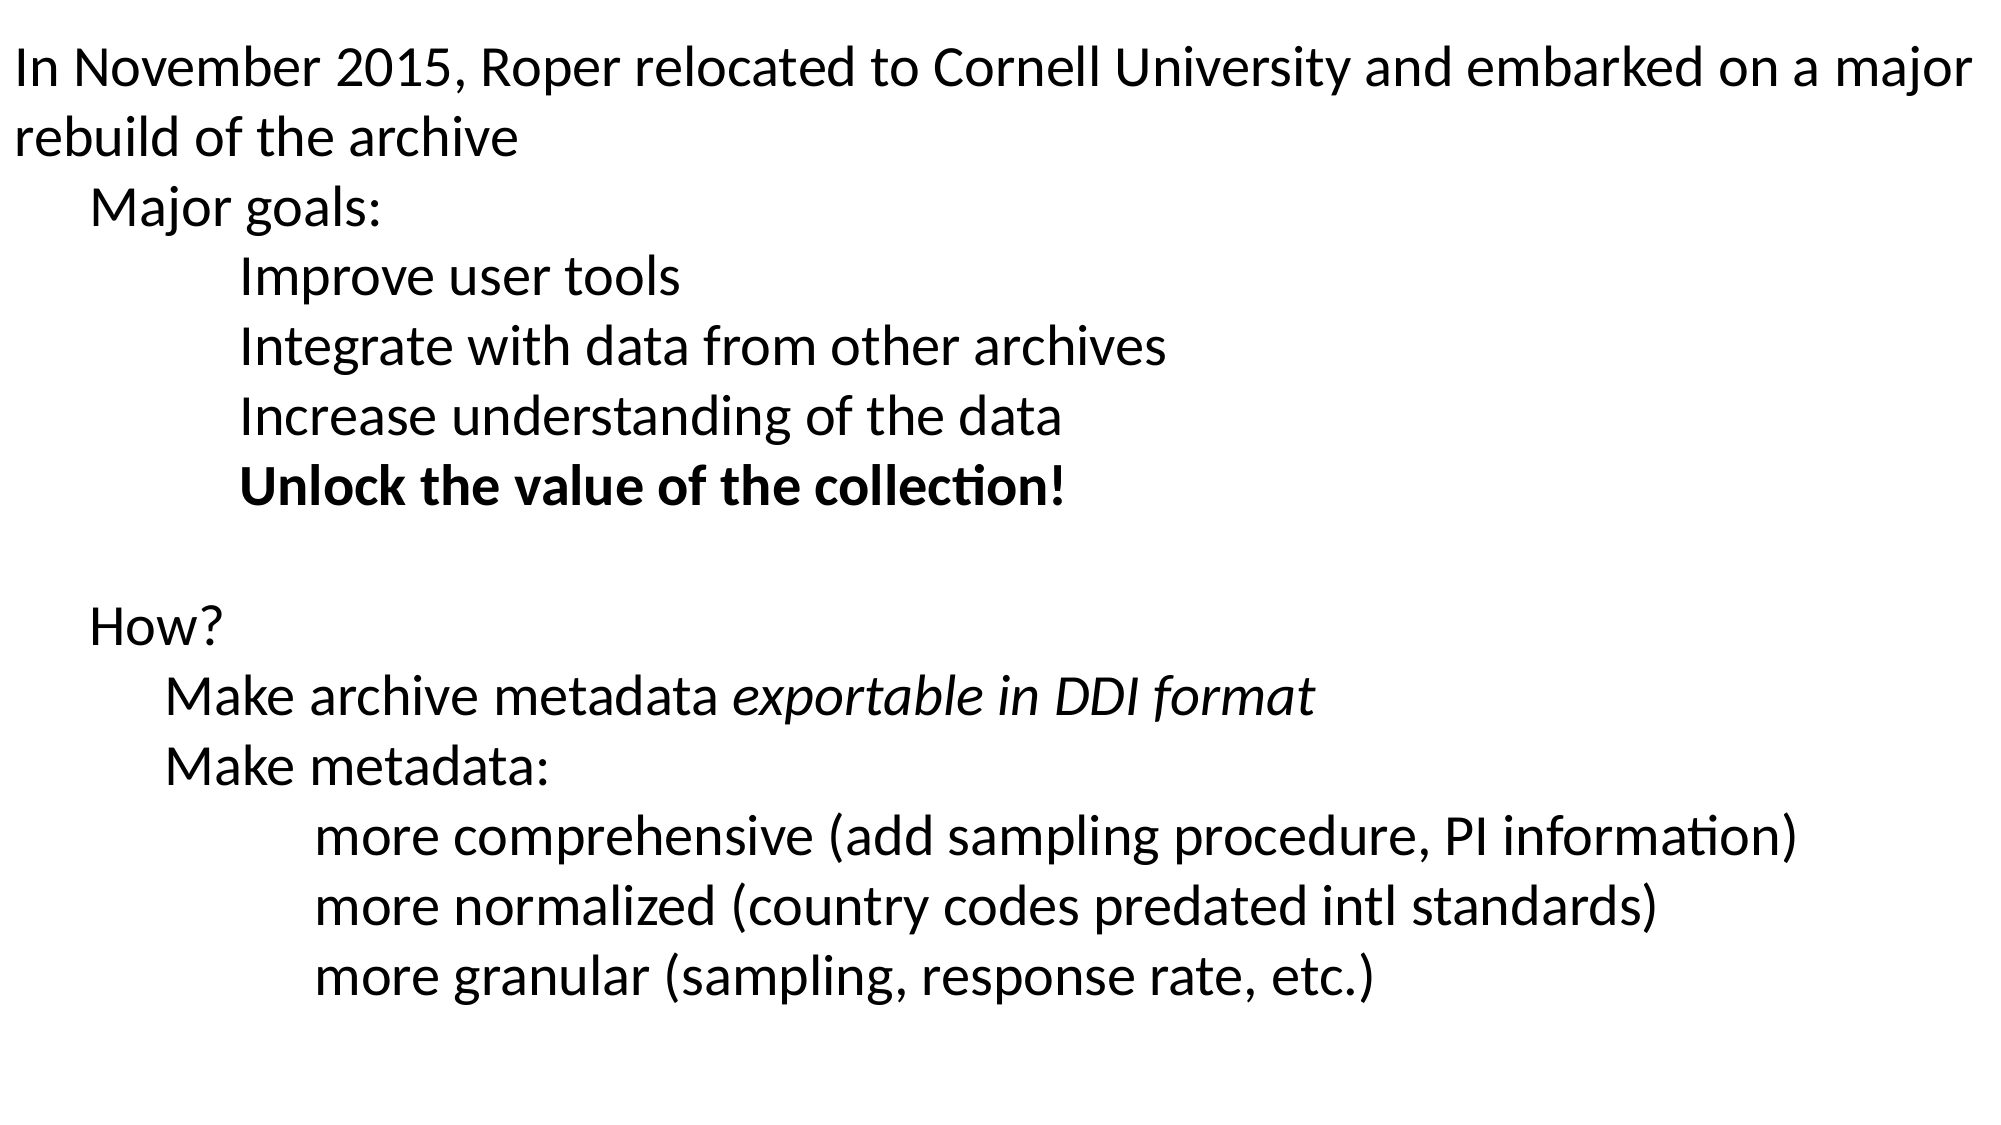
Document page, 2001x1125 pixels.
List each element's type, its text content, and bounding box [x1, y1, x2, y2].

text_box In November 2015, Roper relocated to Cornell University and embarked on a major rebuild of the archive Major goals: Improve user tools Integrate with data from other archives Increase understanding of the data Unlock the value of the collection! How? Make archive metadata exportable in DDI format Make metadata: more comprehensive (add sampling procedure, PI information) more normalized (country codes predated intl standards) more granular (sampling, response rate, etc.) [0, 20, 2000, 1085]
